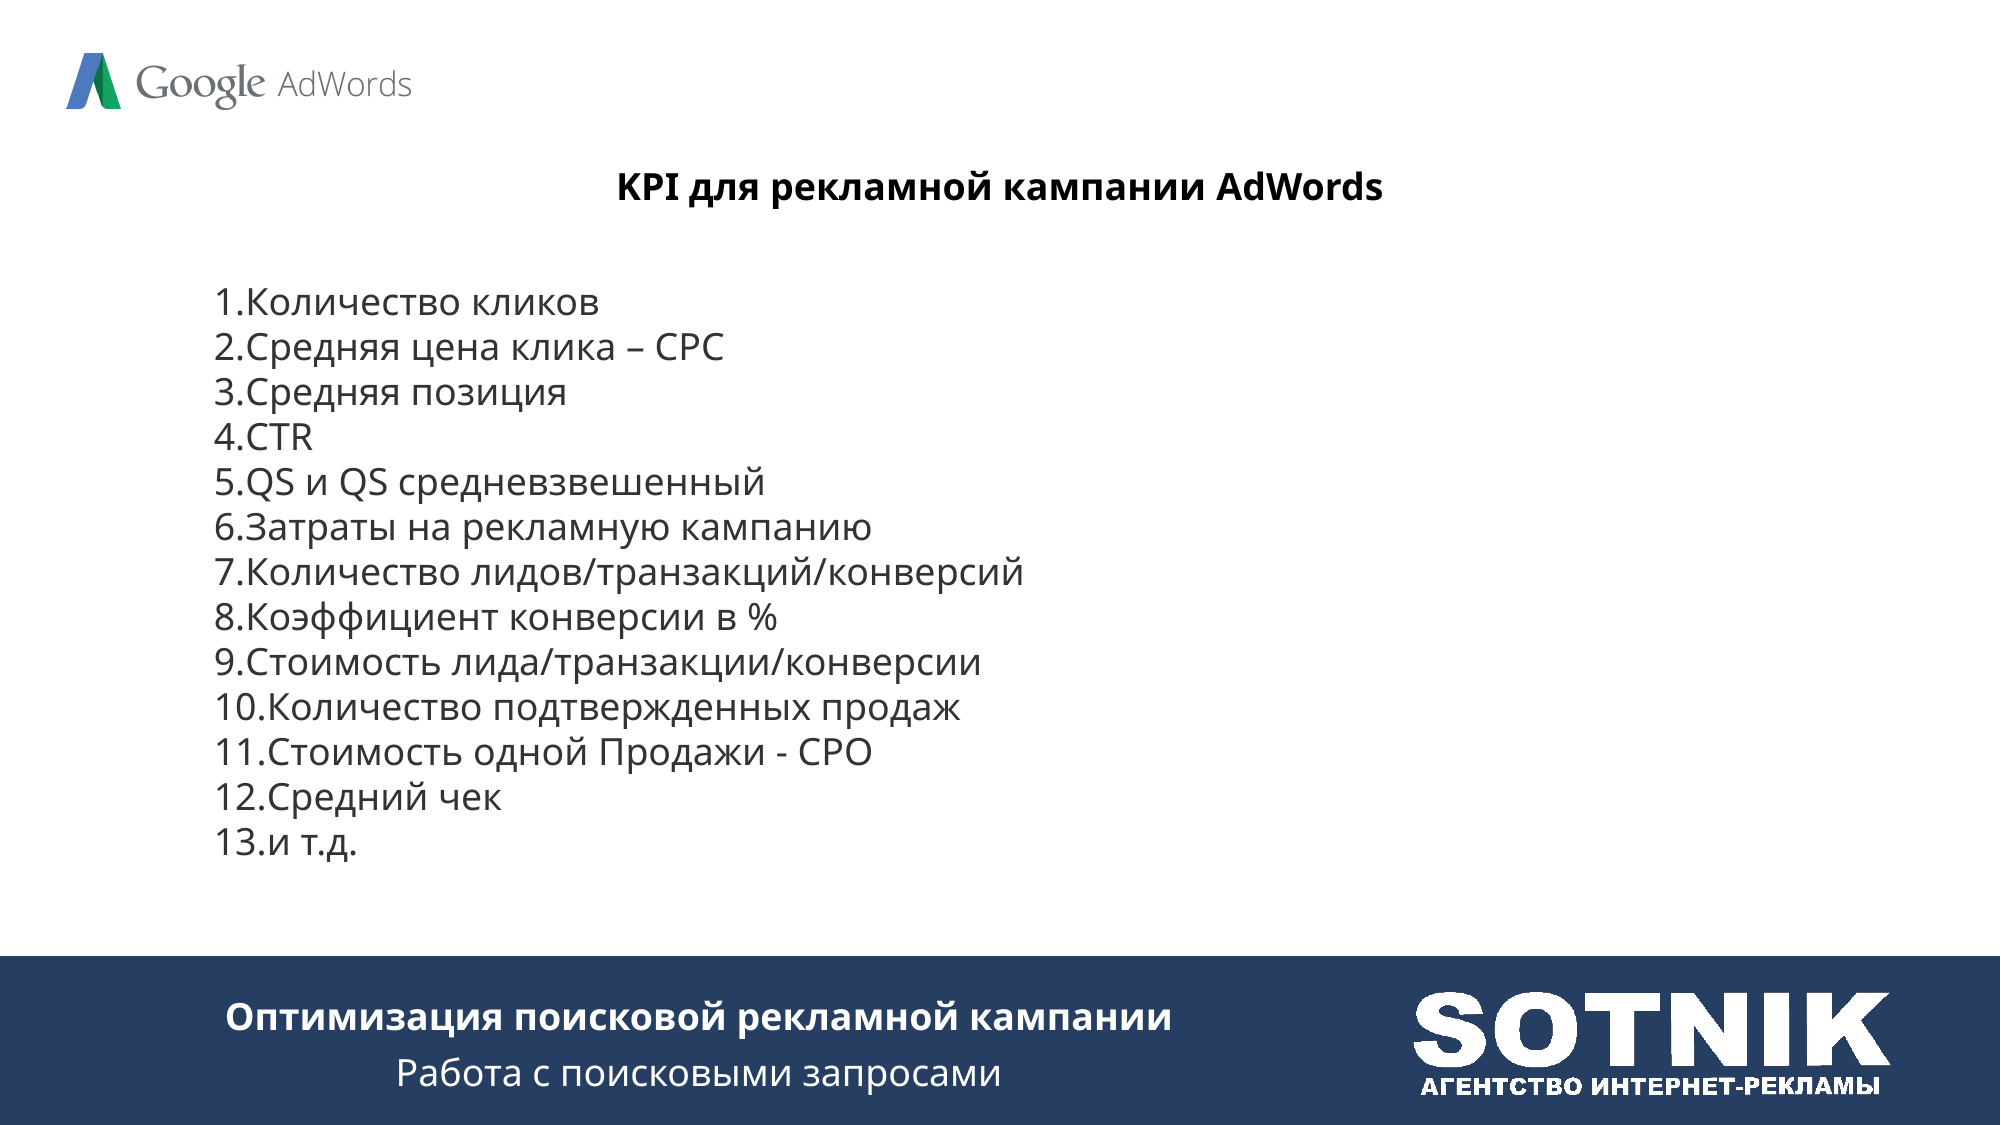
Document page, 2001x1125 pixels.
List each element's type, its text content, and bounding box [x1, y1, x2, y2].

text_box KPI для рекламной кампании AdWords [473, 155, 1527, 215]
picture [66, 53, 411, 110]
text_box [0, 957, 2000, 1125]
text_box Количество кликов Средняя цена клика – CPC Средняя позиция CTR QS и QS средневзвешенный Затраты на рекламную кампанию Количество лидов/транзакций/конверсий Коэффициент конверсии в % Стоимость лида/транзакции/конверсии Количество подтвержденных продаж Стоимость одной Продажи - CPO Средний чек и т.д. [199, 270, 1200, 871]
